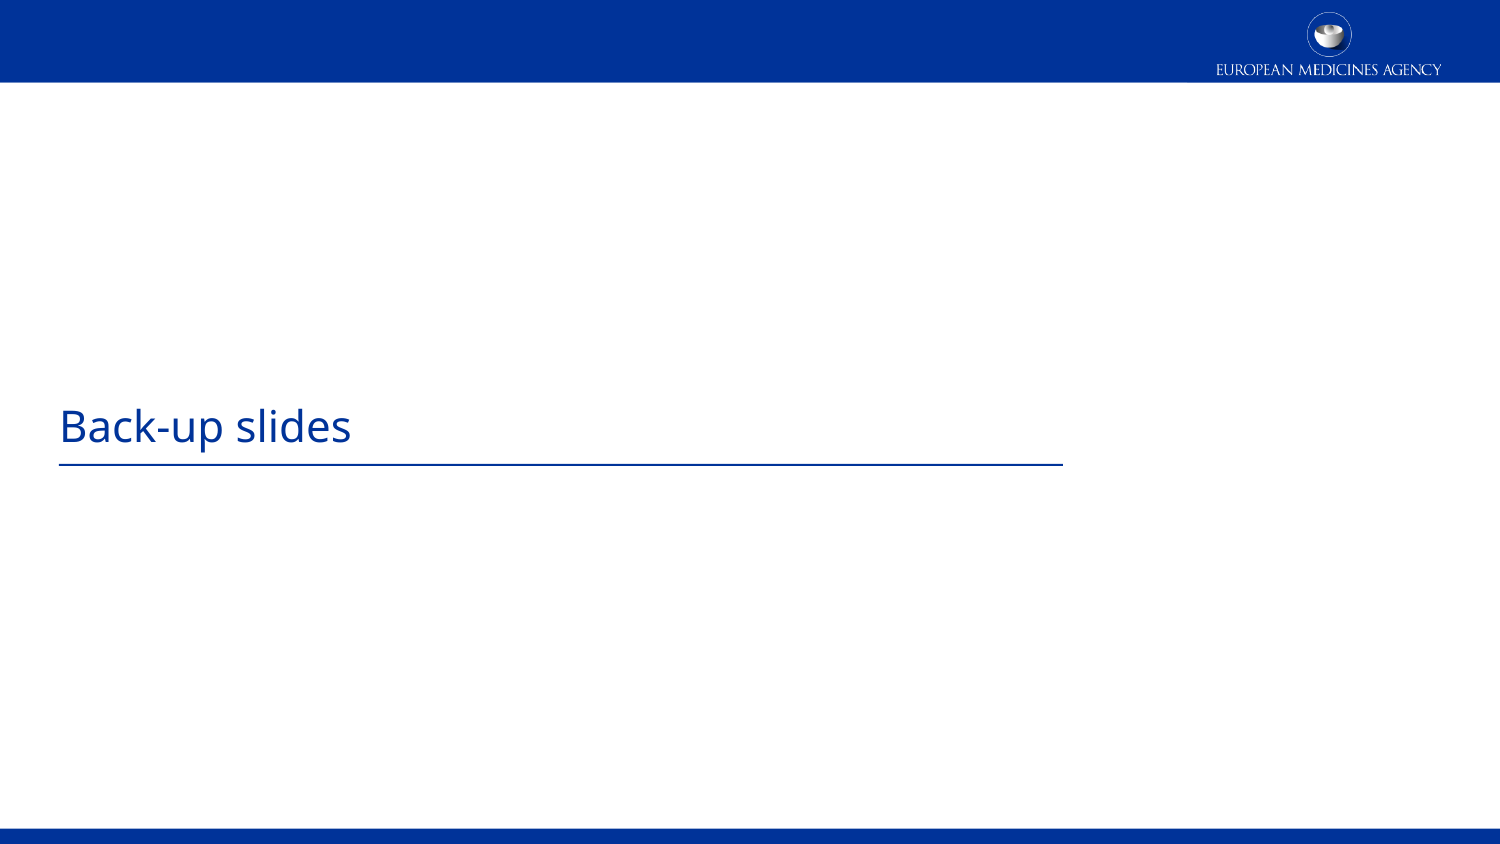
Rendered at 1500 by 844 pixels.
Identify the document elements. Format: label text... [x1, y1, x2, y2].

picture [1216, 11, 1441, 77]
list Back-up slides [59, 327, 1063, 452]
